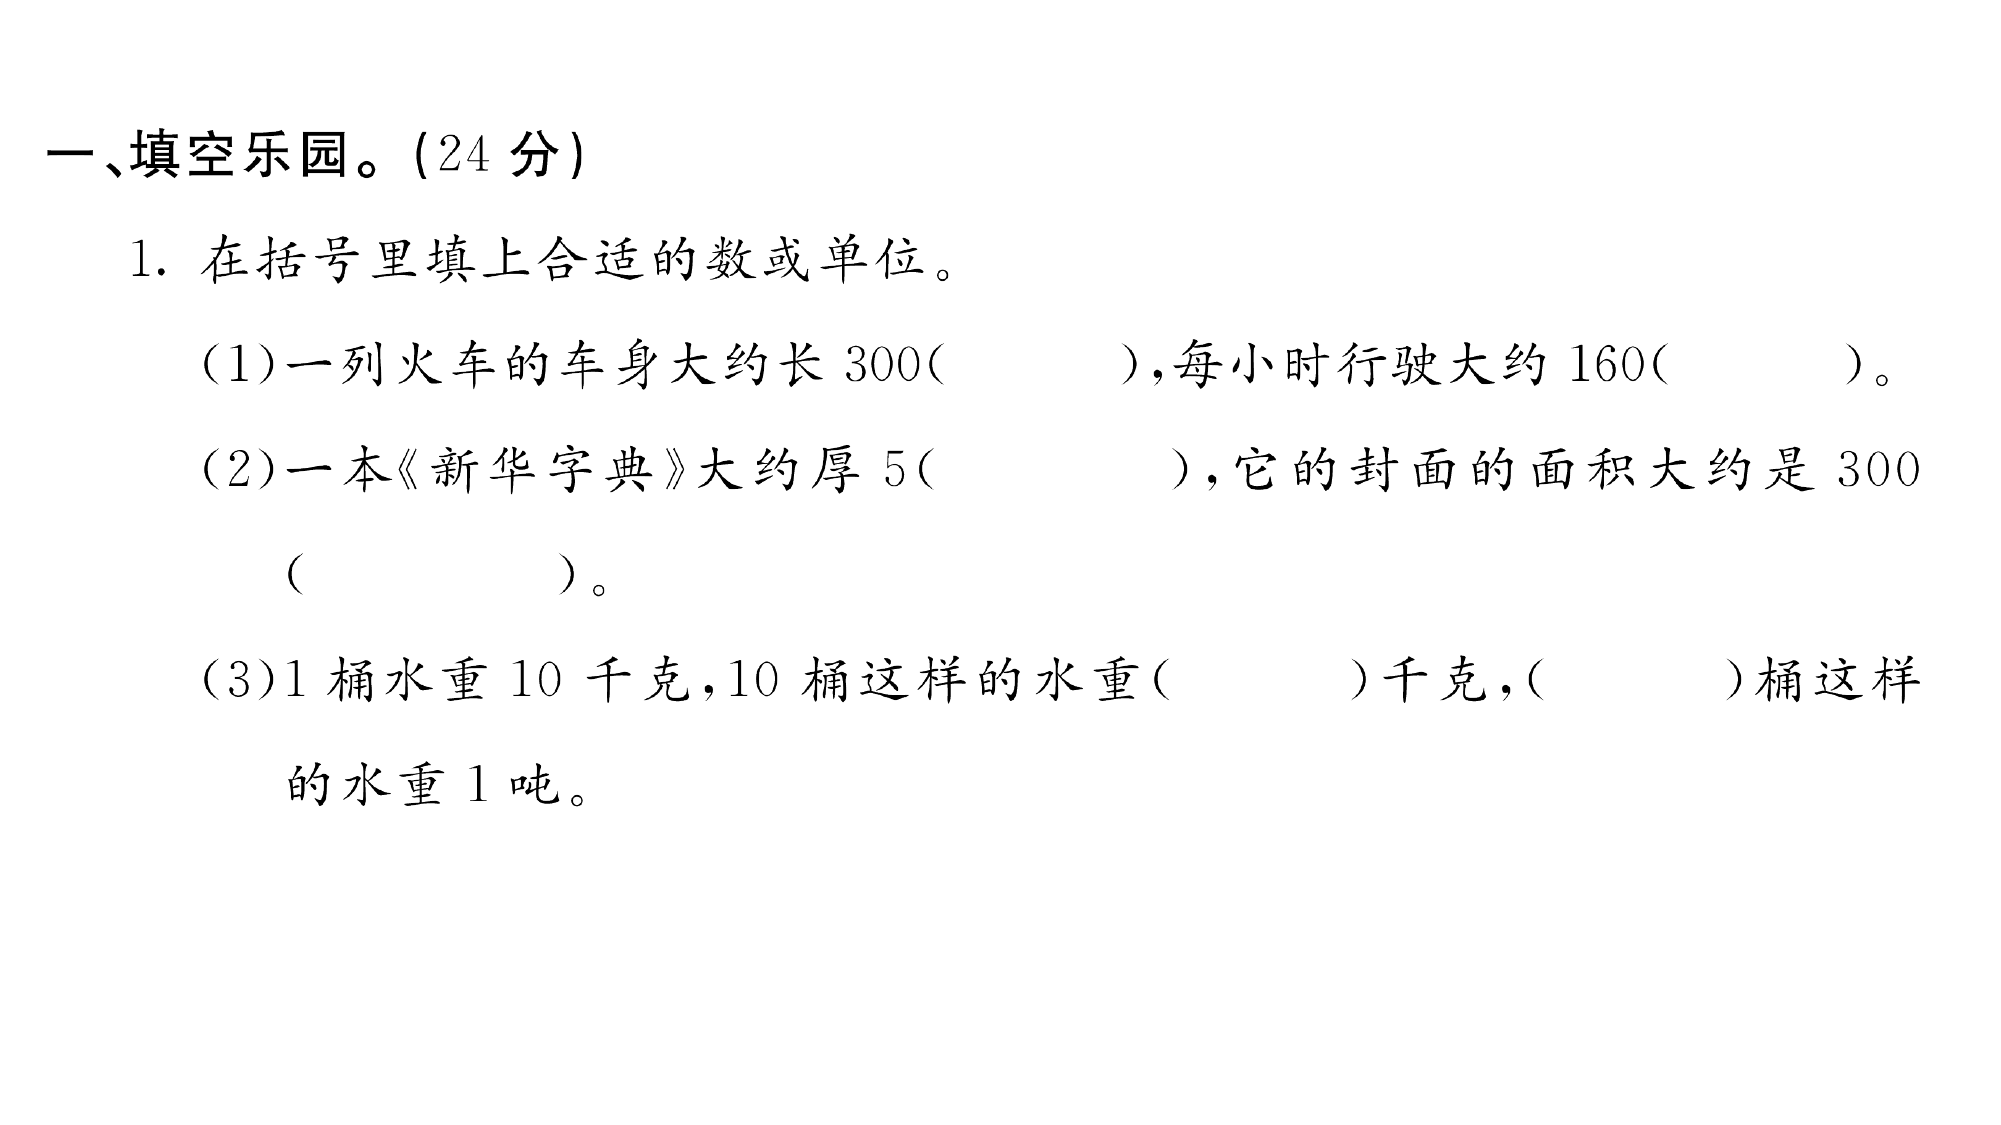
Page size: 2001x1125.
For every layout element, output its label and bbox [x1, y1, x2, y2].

picture [43, 113, 1933, 816]
